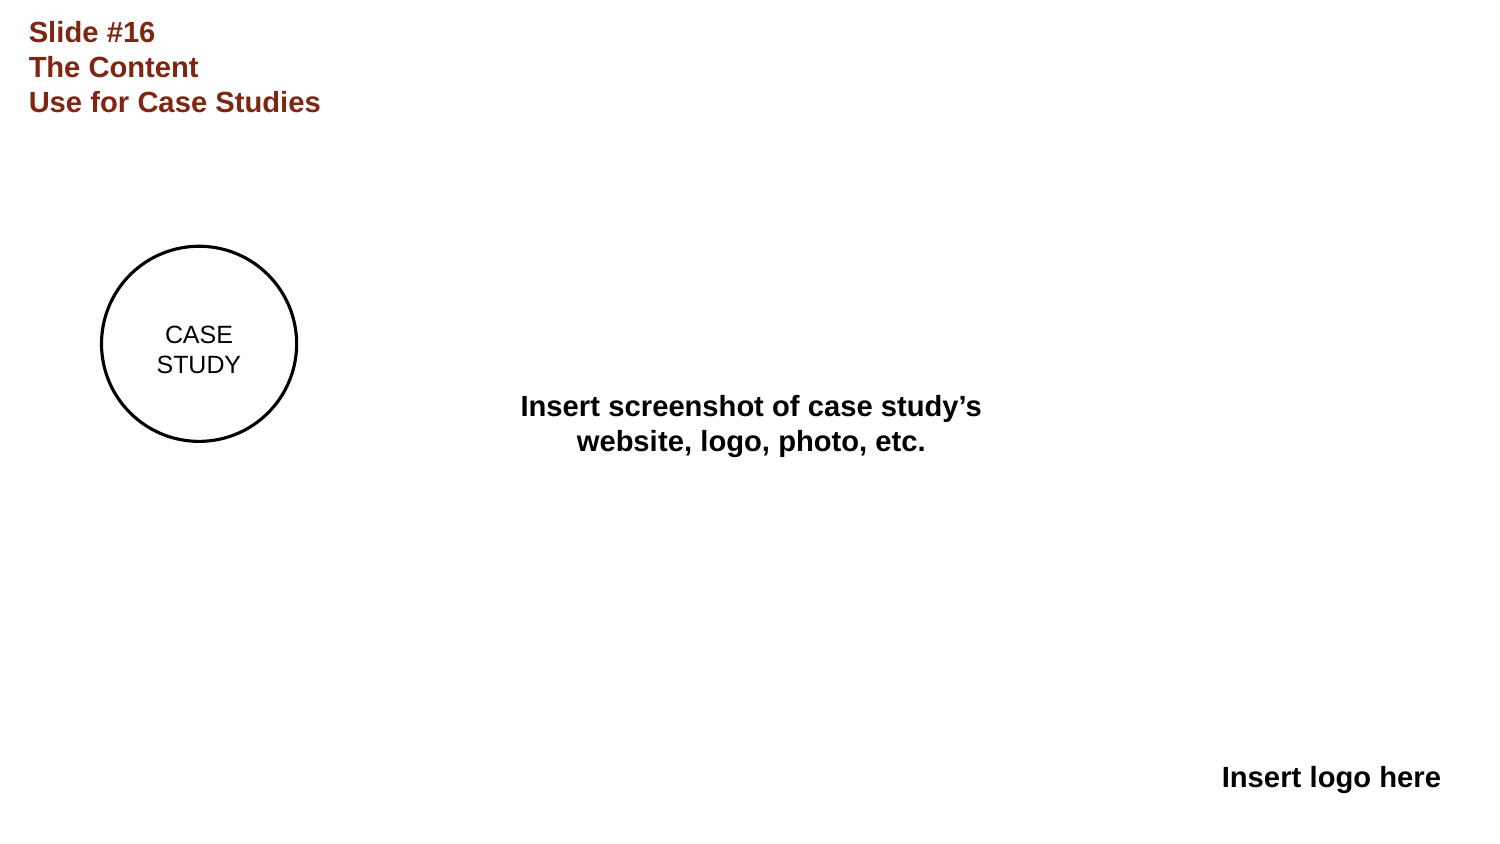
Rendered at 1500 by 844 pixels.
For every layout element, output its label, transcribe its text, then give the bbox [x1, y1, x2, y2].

text_box Insert logo here [1206, 735, 1477, 817]
text_box Insert screenshot of case study’s website, logo, photo, etc. [486, 380, 1017, 463]
text_box [110, 246, 288, 303]
text_box [0, 49, 599, 186]
text_box Slide #16 The Content Use for Case Studies [13, 25, 825, 108]
text_box CASE STUDY [101, 303, 297, 388]
text_box [112, 388, 287, 442]
